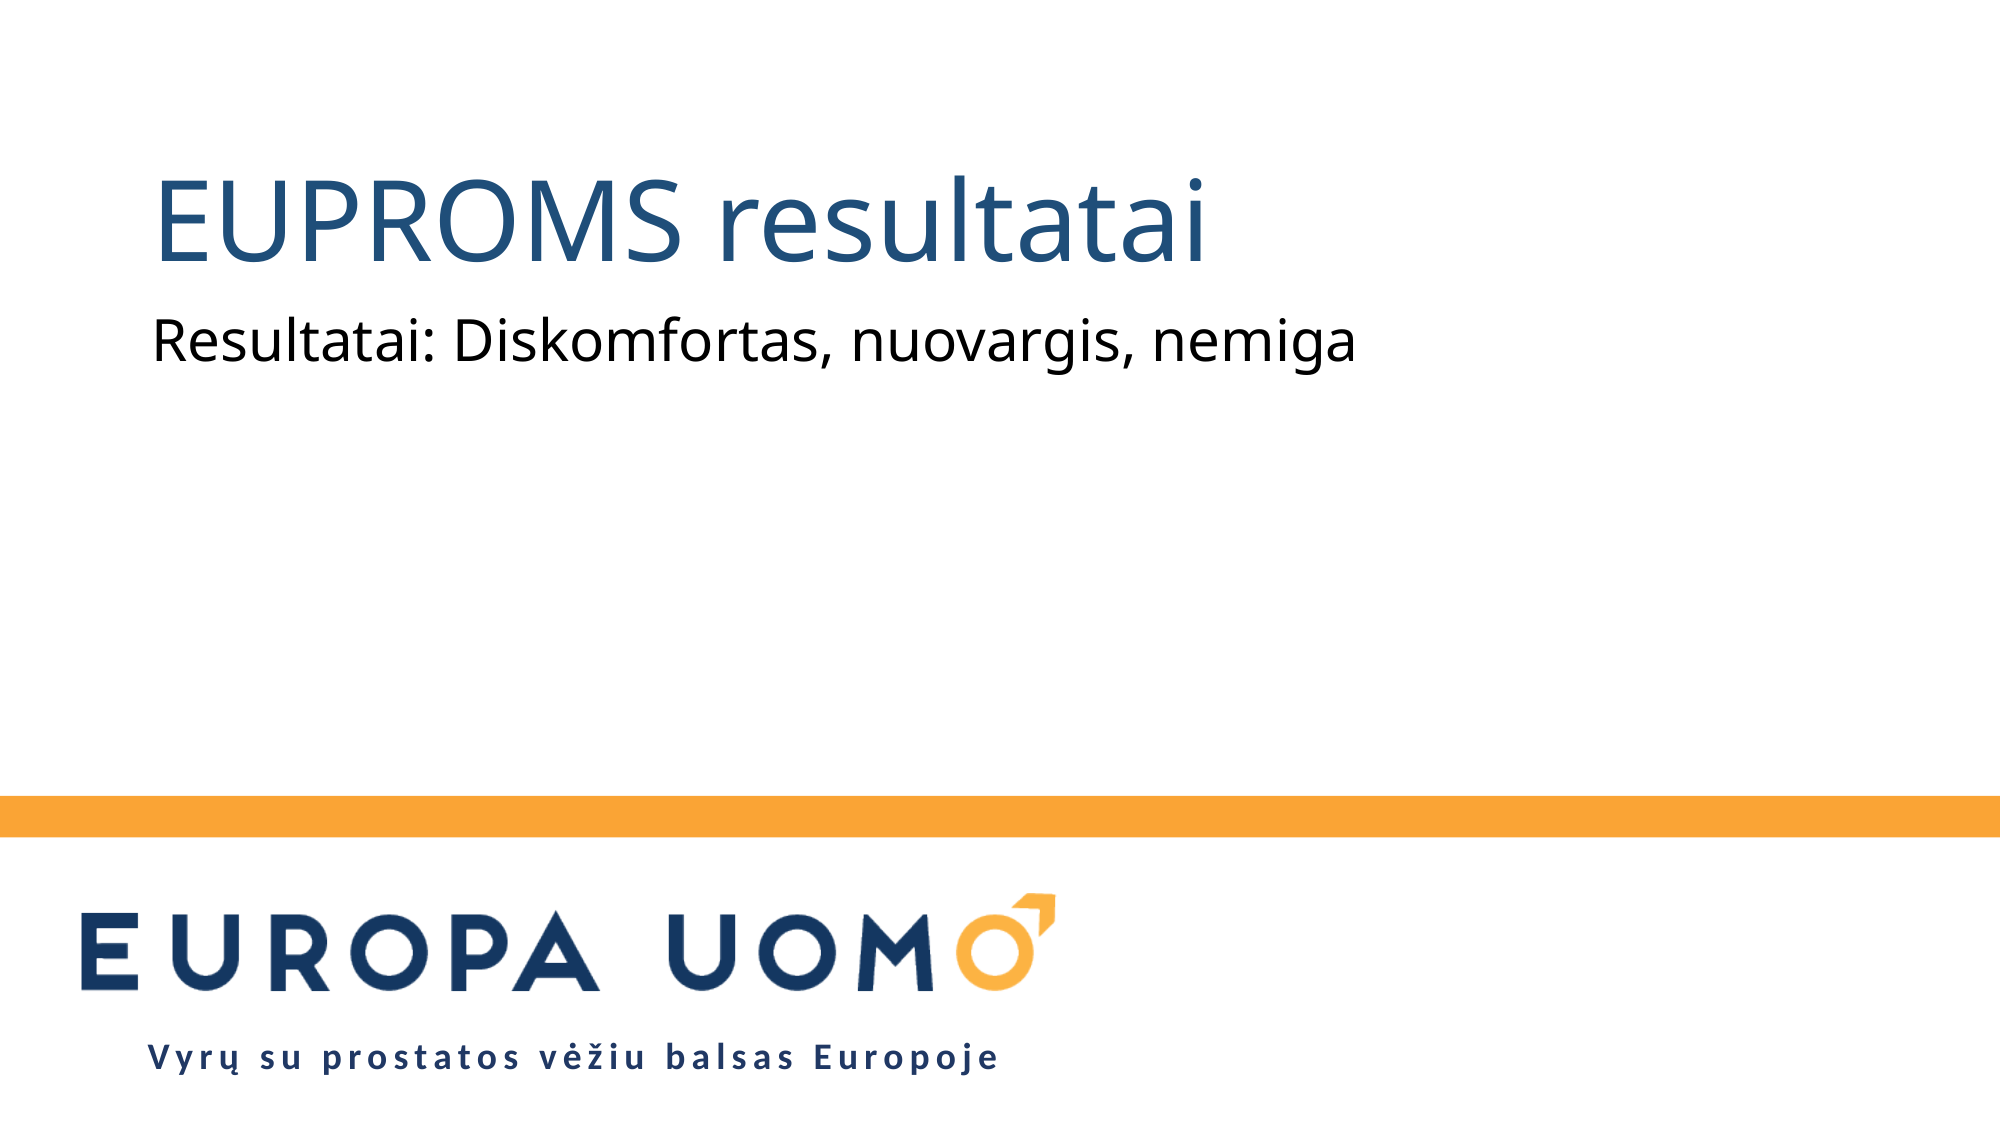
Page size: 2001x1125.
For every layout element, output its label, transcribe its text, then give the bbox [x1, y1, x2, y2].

text_box EUPROMS resultatai Resultatai: Diskomfortas, nuovargis, nemiga [136, 58, 1918, 342]
picture [53, 893, 1057, 1077]
text_box [0, 795, 2000, 838]
